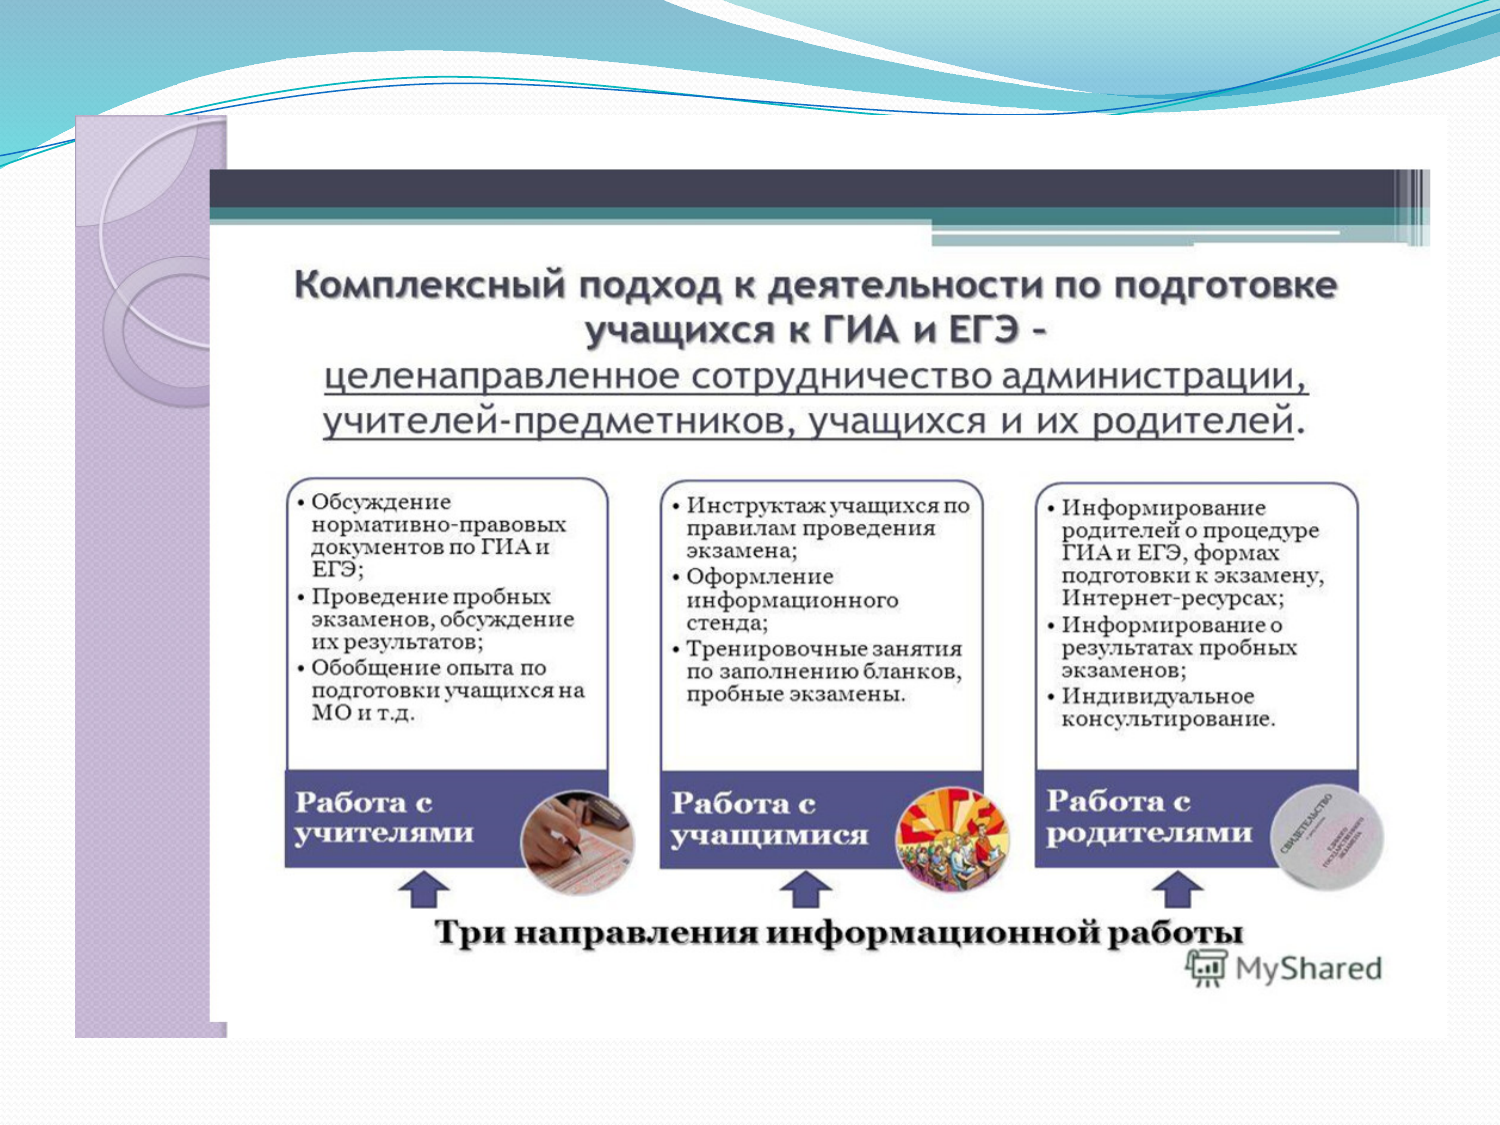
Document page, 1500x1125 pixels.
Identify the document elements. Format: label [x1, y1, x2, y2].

list [74, 115, 1448, 1038]
